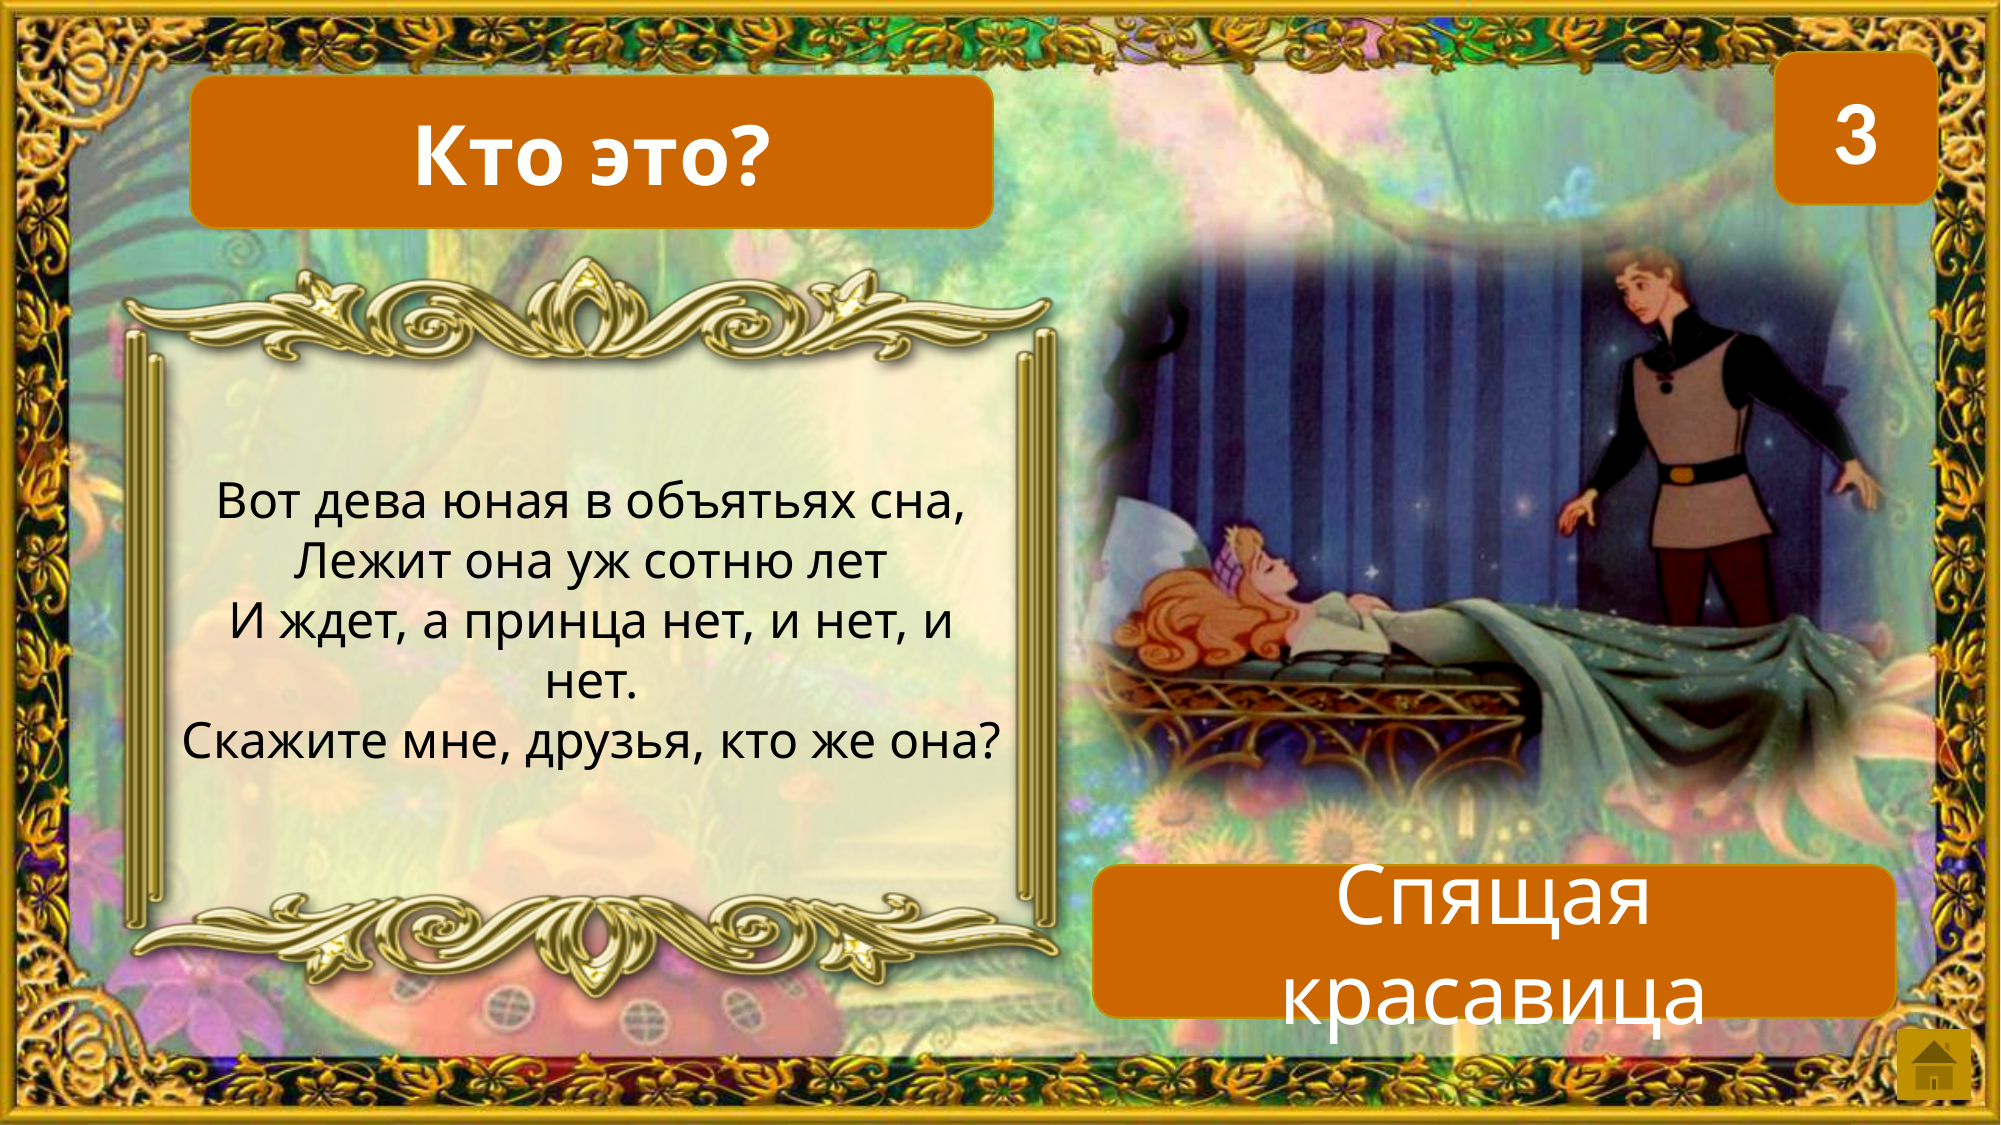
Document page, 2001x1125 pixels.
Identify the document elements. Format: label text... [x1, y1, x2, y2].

text_box Кто это? [189, 74, 994, 230]
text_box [113, 241, 1073, 1030]
text_box Спящая красавица [1092, 864, 1897, 1019]
text_box 3 [1773, 50, 1939, 204]
text_box [1897, 1029, 1971, 1100]
picture [0, 0, 2001, 1125]
